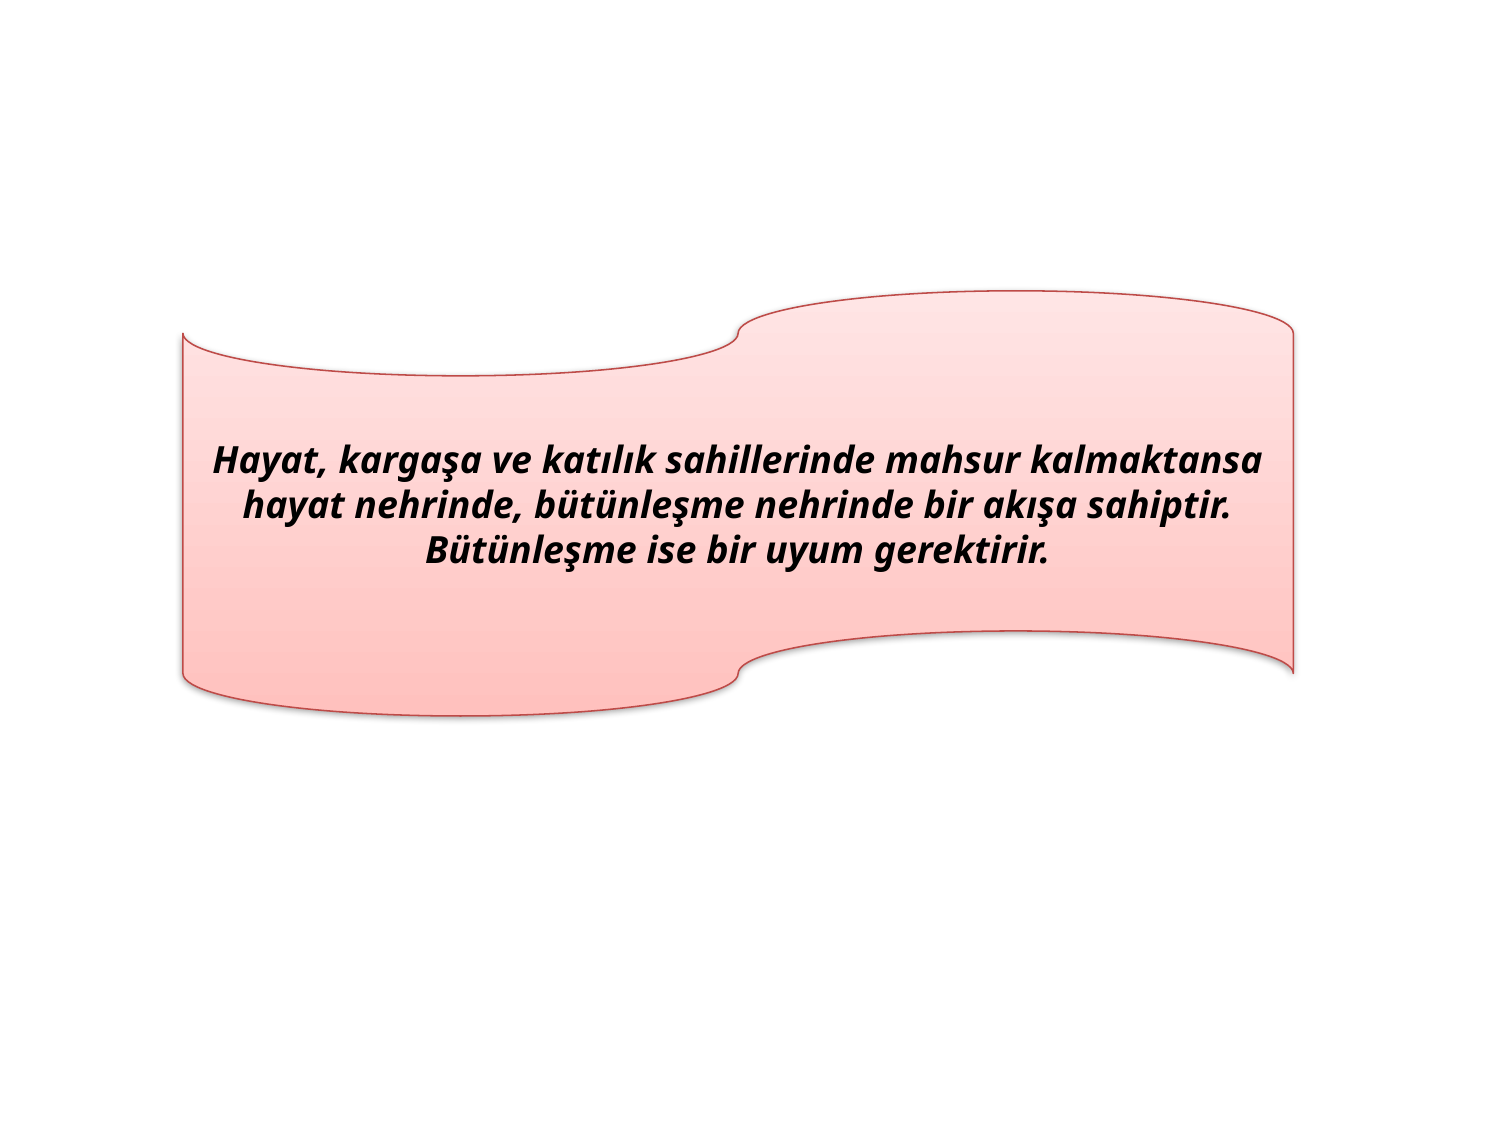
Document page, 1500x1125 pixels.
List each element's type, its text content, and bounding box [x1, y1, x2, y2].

text_box Hayat, kargaşa ve katılık sahillerinde mahsur kalmaktansa hayat nehrinde, bütünleşme nehrinde bir akışa sahiptir. Bütünleşme ise bir uyum gerektirir. [182, 290, 1295, 717]
